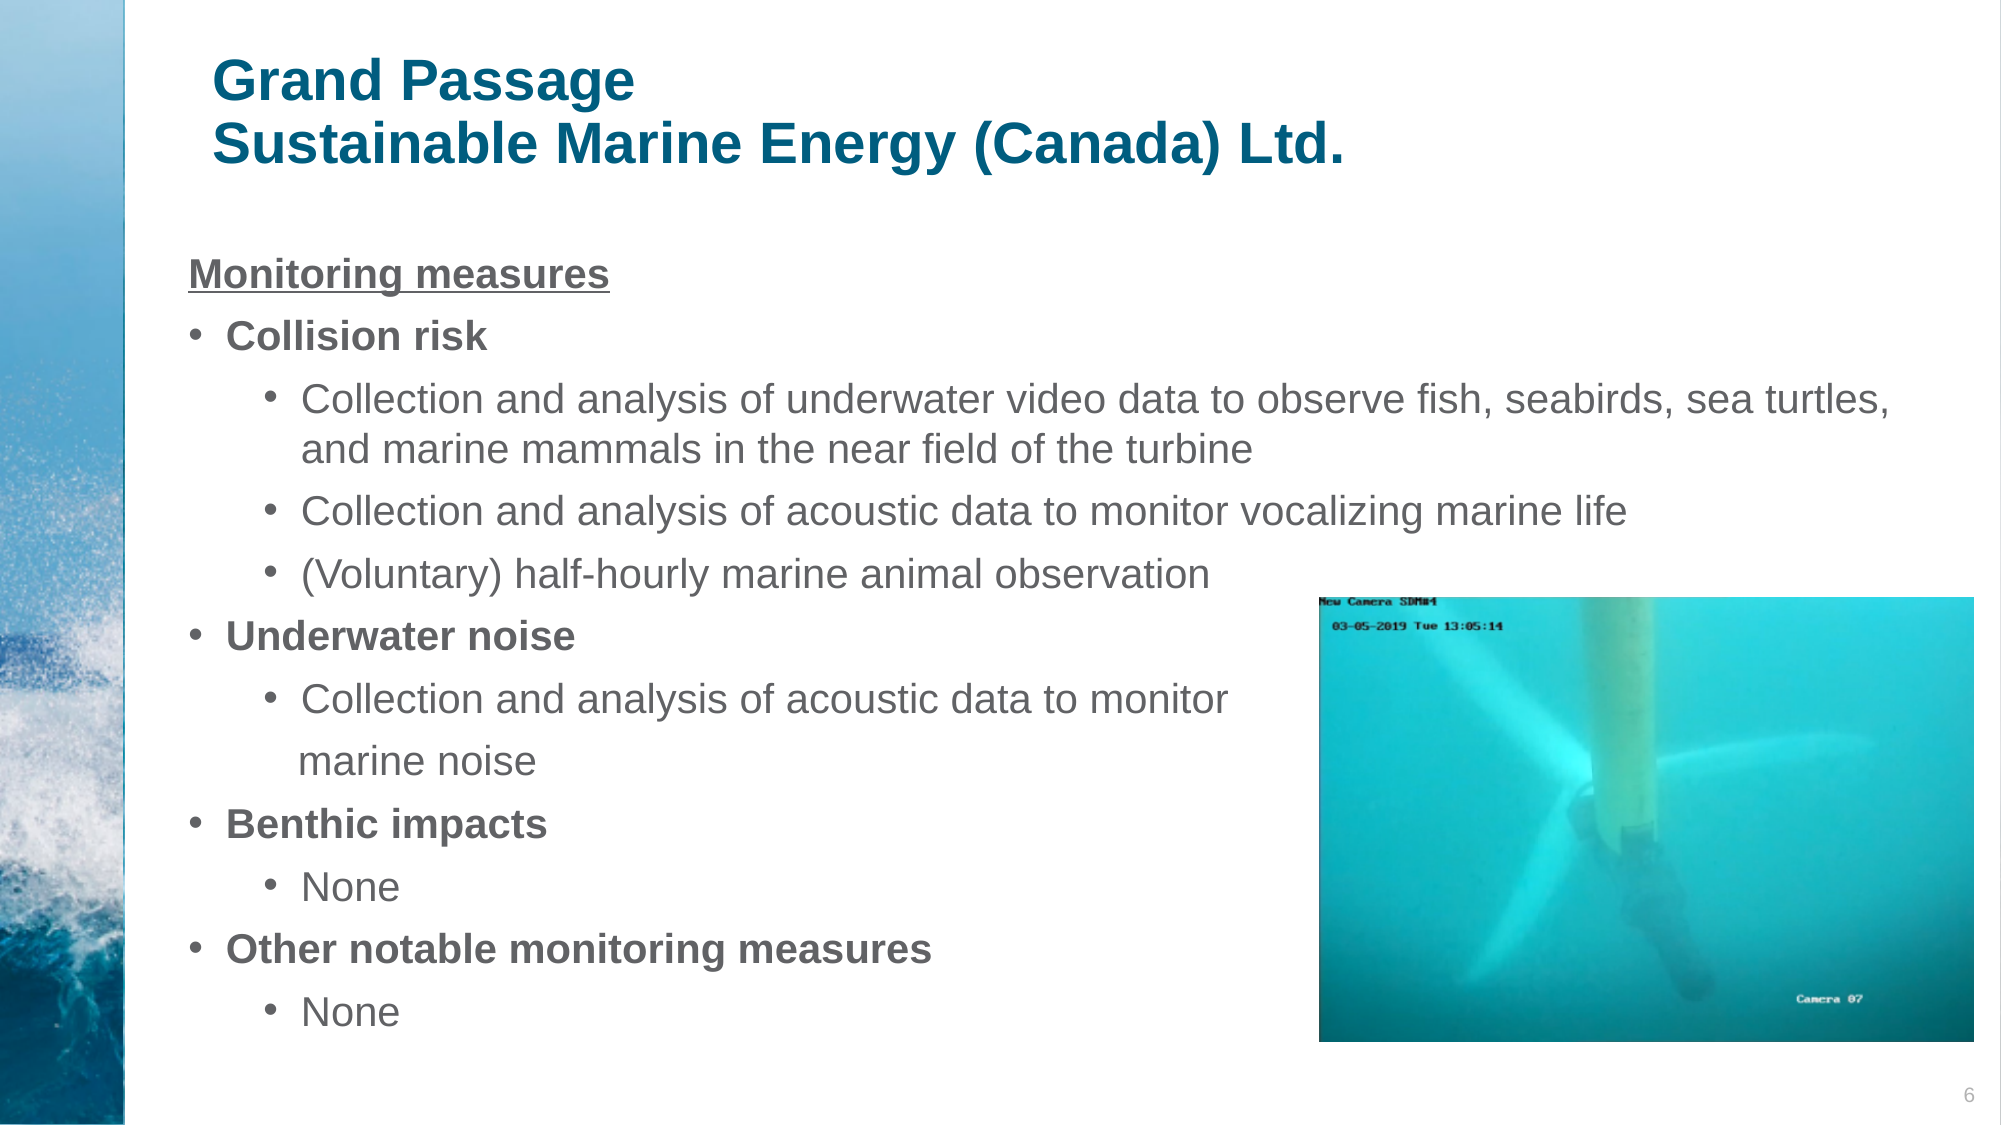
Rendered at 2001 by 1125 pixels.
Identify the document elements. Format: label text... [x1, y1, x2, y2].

text_box Monitoring measures Collision risk Collection and analysis of underwater video data to observe fish, seabirds, sea turtles, and marine mammals in the near field of the turbine Collection and analysis of acoustic data to monitor vocalizing marine life (Voluntary) half-hourly marine animal observation Underwater noise Collection and analysis of acoustic data to monitor marine noise Benthic impacts None Other notable monitoring measures None [173, 238, 1974, 1095]
picture [1318, 597, 1974, 1042]
slide_number 6 [1913, 1062, 1975, 1125]
picture [0, 0, 124, 994]
